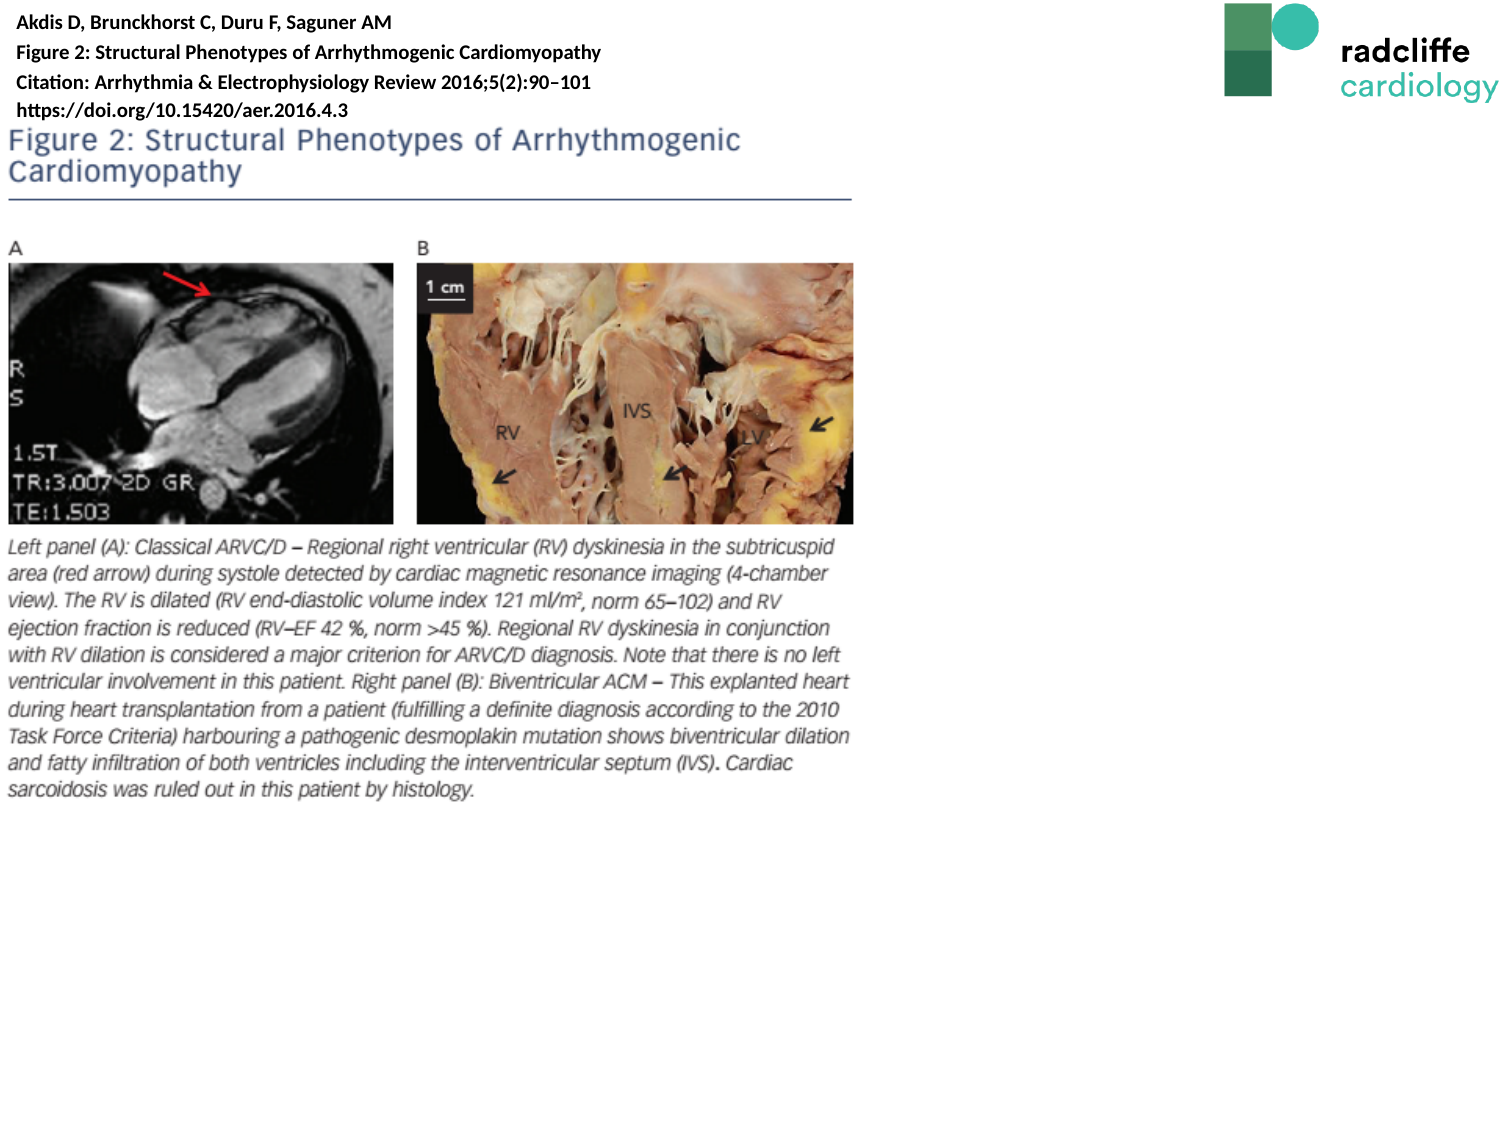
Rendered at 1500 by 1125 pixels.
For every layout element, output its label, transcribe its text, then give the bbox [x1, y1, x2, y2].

text_box Citation: Arrhythmia & Electrophysiology Review 2016;5(2):90–101 [1, 60, 1224, 89]
picture [1, 124, 863, 812]
text_box Akdis D, Brunckhorst C, Duru F, Saguner AM [1, 1, 939, 31]
picture [1224, 1, 1499, 104]
text_box Figure 2: Structural Phenotypes of Arrhythmogenic Cardiomyopathy [1, 31, 1224, 60]
text_box https://doi.org/10.15420/aer.2016.4.3 [1, 89, 1500, 129]
